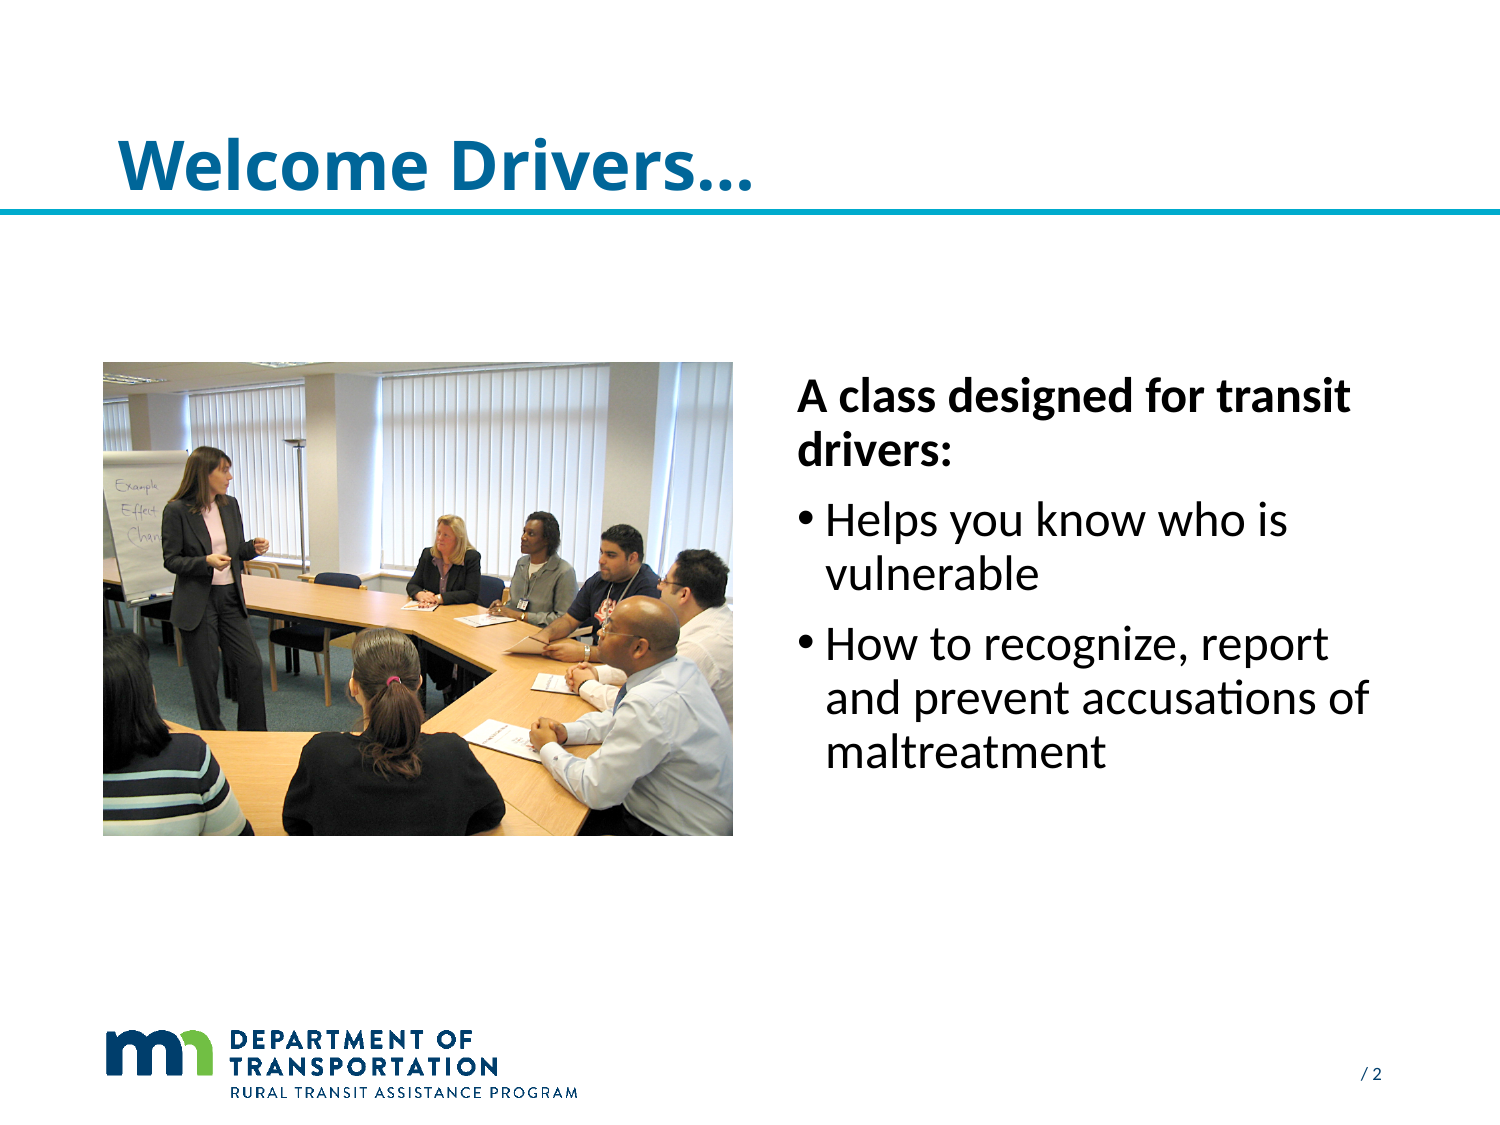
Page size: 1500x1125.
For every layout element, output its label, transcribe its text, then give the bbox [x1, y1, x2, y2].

title Welcome Drivers… [103, 59, 1397, 278]
text_box / 2 [1059, 1042, 1397, 1103]
picture [75, 1005, 607, 1122]
list A class designed for transit drivers: Helps you know who is vulnerable How to recognize, report and prevent accusations of maltreatment [782, 362, 1420, 1077]
picture [103, 362, 734, 836]
